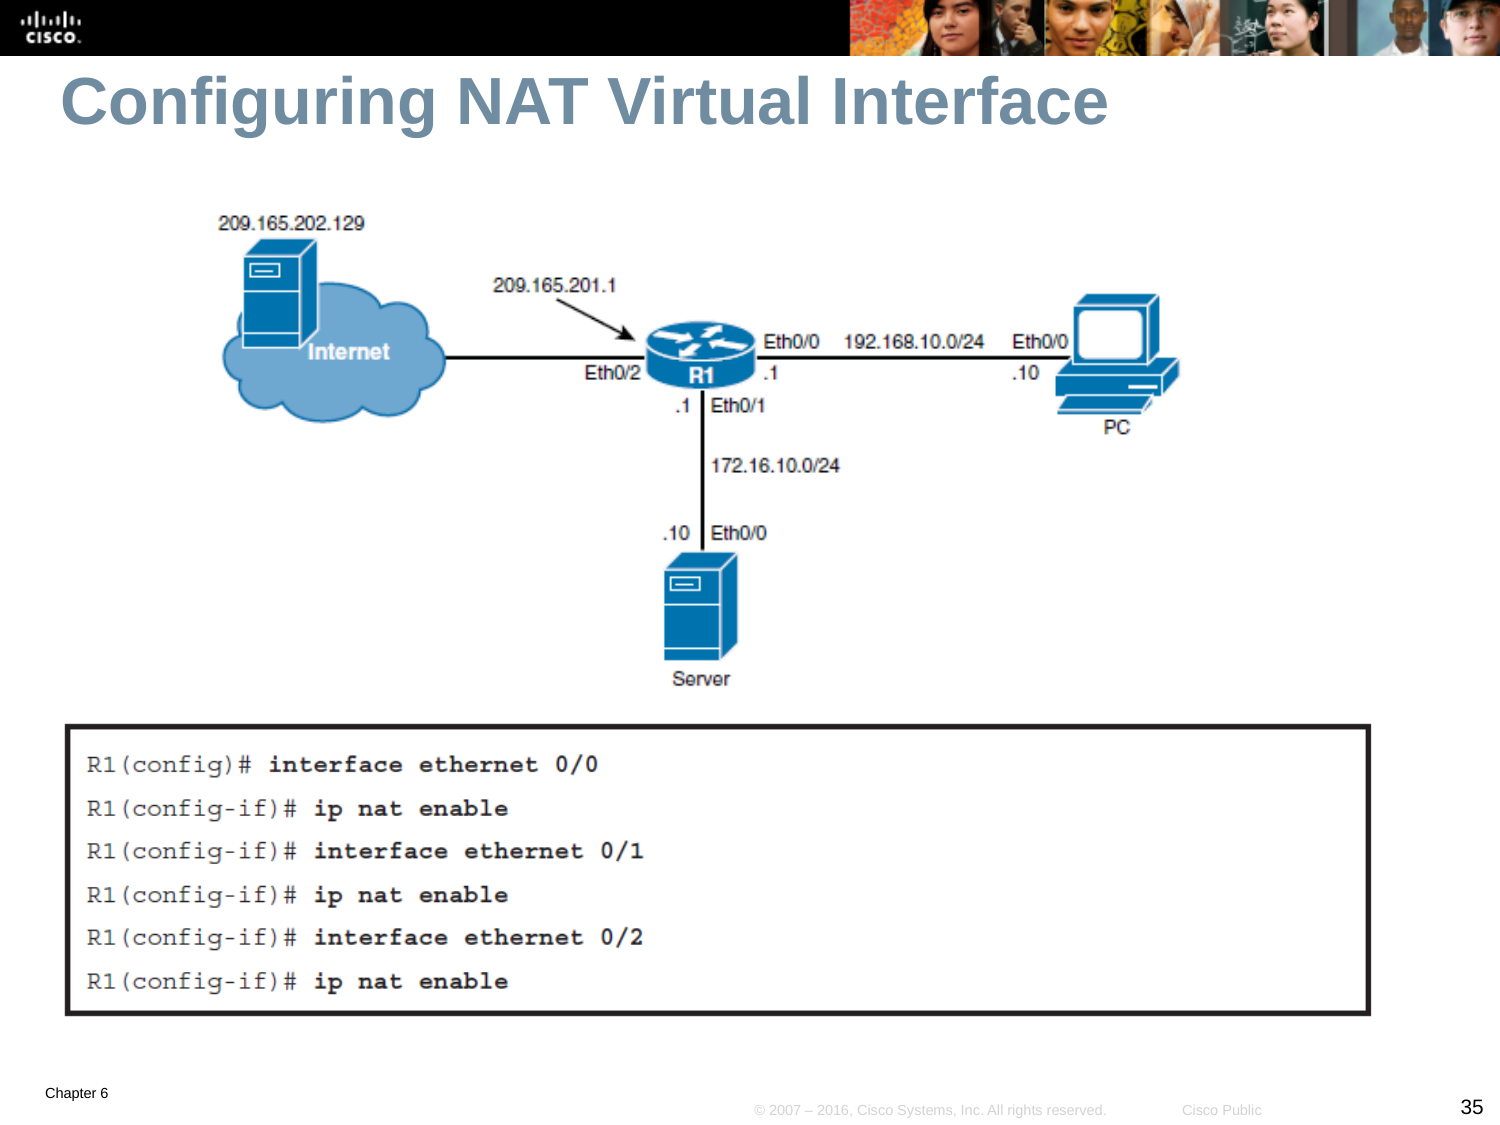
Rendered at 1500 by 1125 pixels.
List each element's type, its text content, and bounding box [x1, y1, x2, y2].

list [177, 196, 1256, 707]
picture [61, 720, 1372, 1018]
title Configuring NAT Virtual Interface [45, 59, 1444, 182]
picture [0, 0, 1500, 56]
